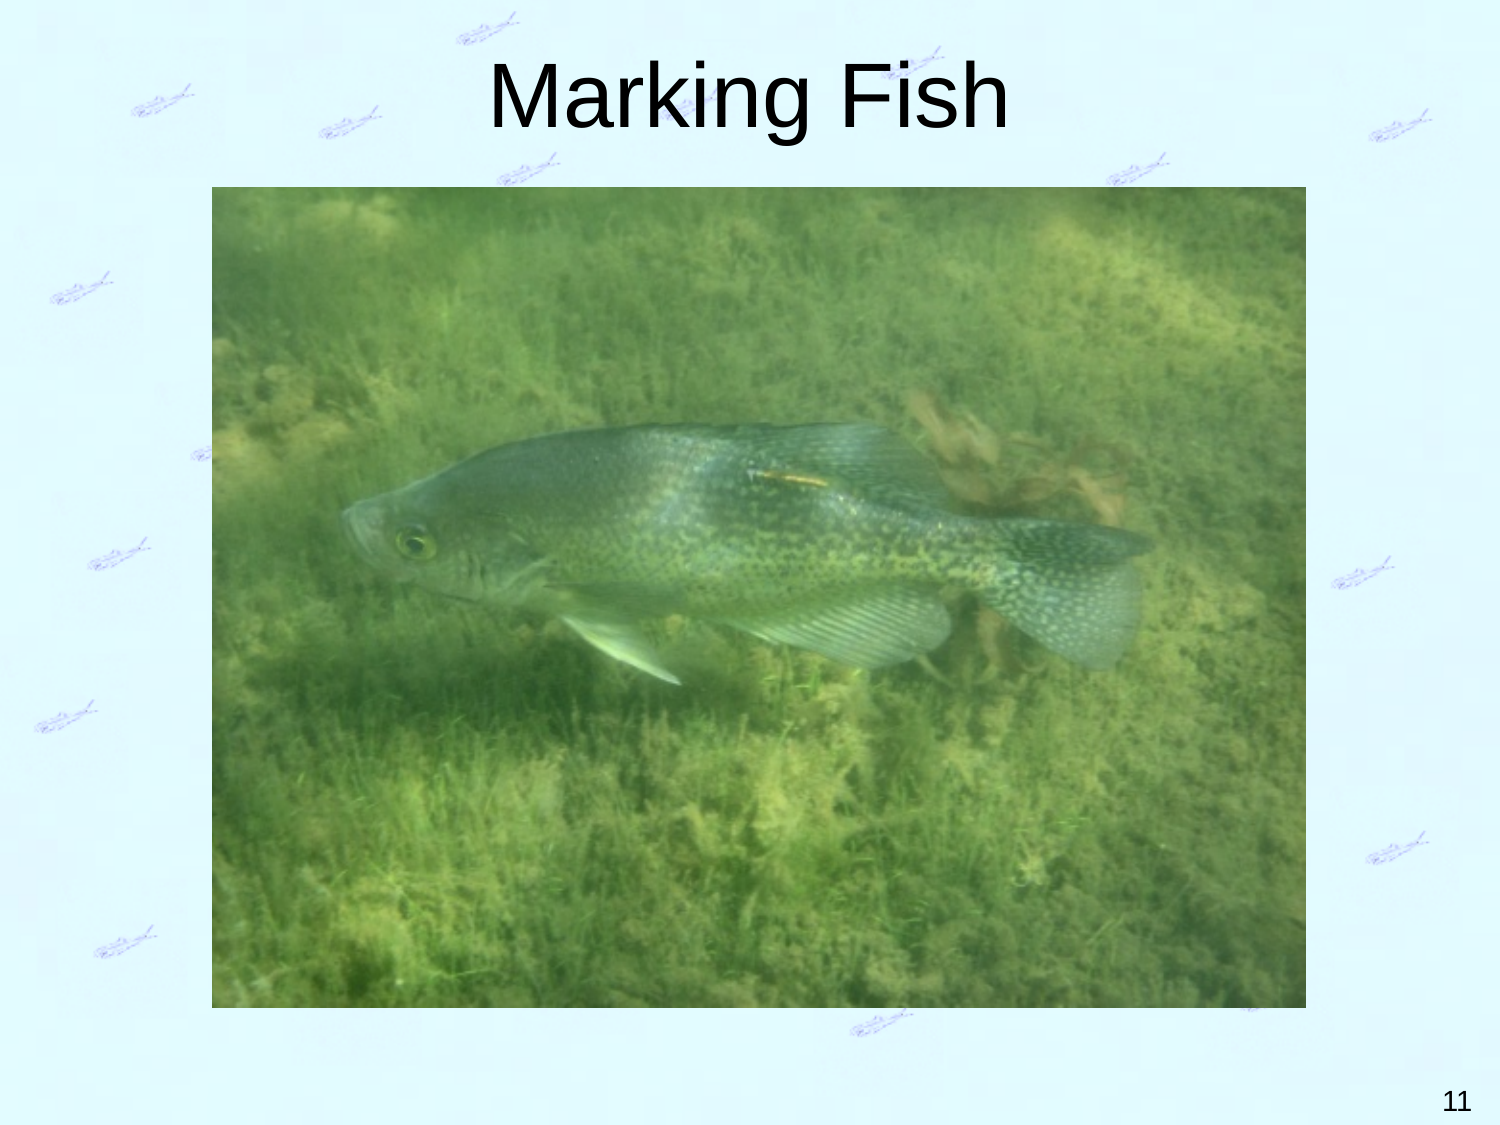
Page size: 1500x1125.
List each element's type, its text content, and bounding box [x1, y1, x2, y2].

slide_number 11 [1387, 1074, 1488, 1125]
picture [0, 0, 1500, 1125]
title Marking Fish [10, 19, 1490, 163]
